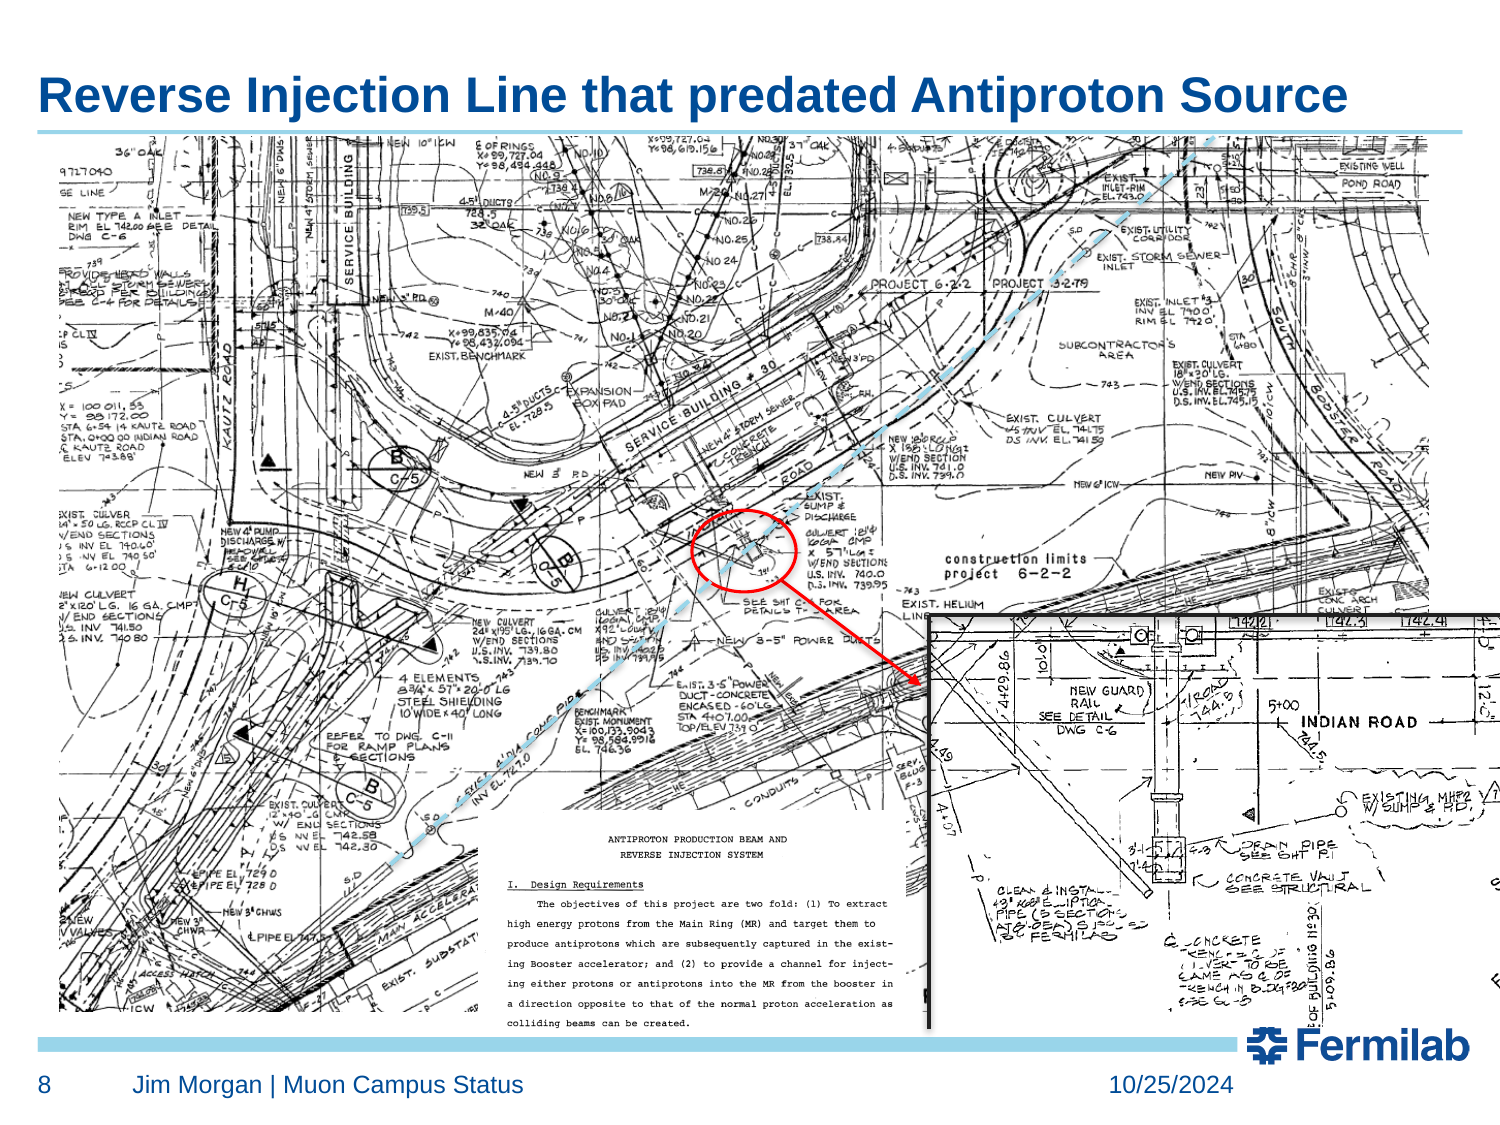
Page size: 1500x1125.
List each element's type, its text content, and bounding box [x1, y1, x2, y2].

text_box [389, 136, 1215, 865]
title Reverse Injection Line that predated Antiproton Source [37, 17, 1463, 123]
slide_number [1058, 1068, 1235, 1109]
footer Jim Morgan | Muon Campus Status [132, 1068, 1014, 1109]
slide_number 8 [37, 1068, 111, 1109]
picture [0, 0, 1500, 1125]
